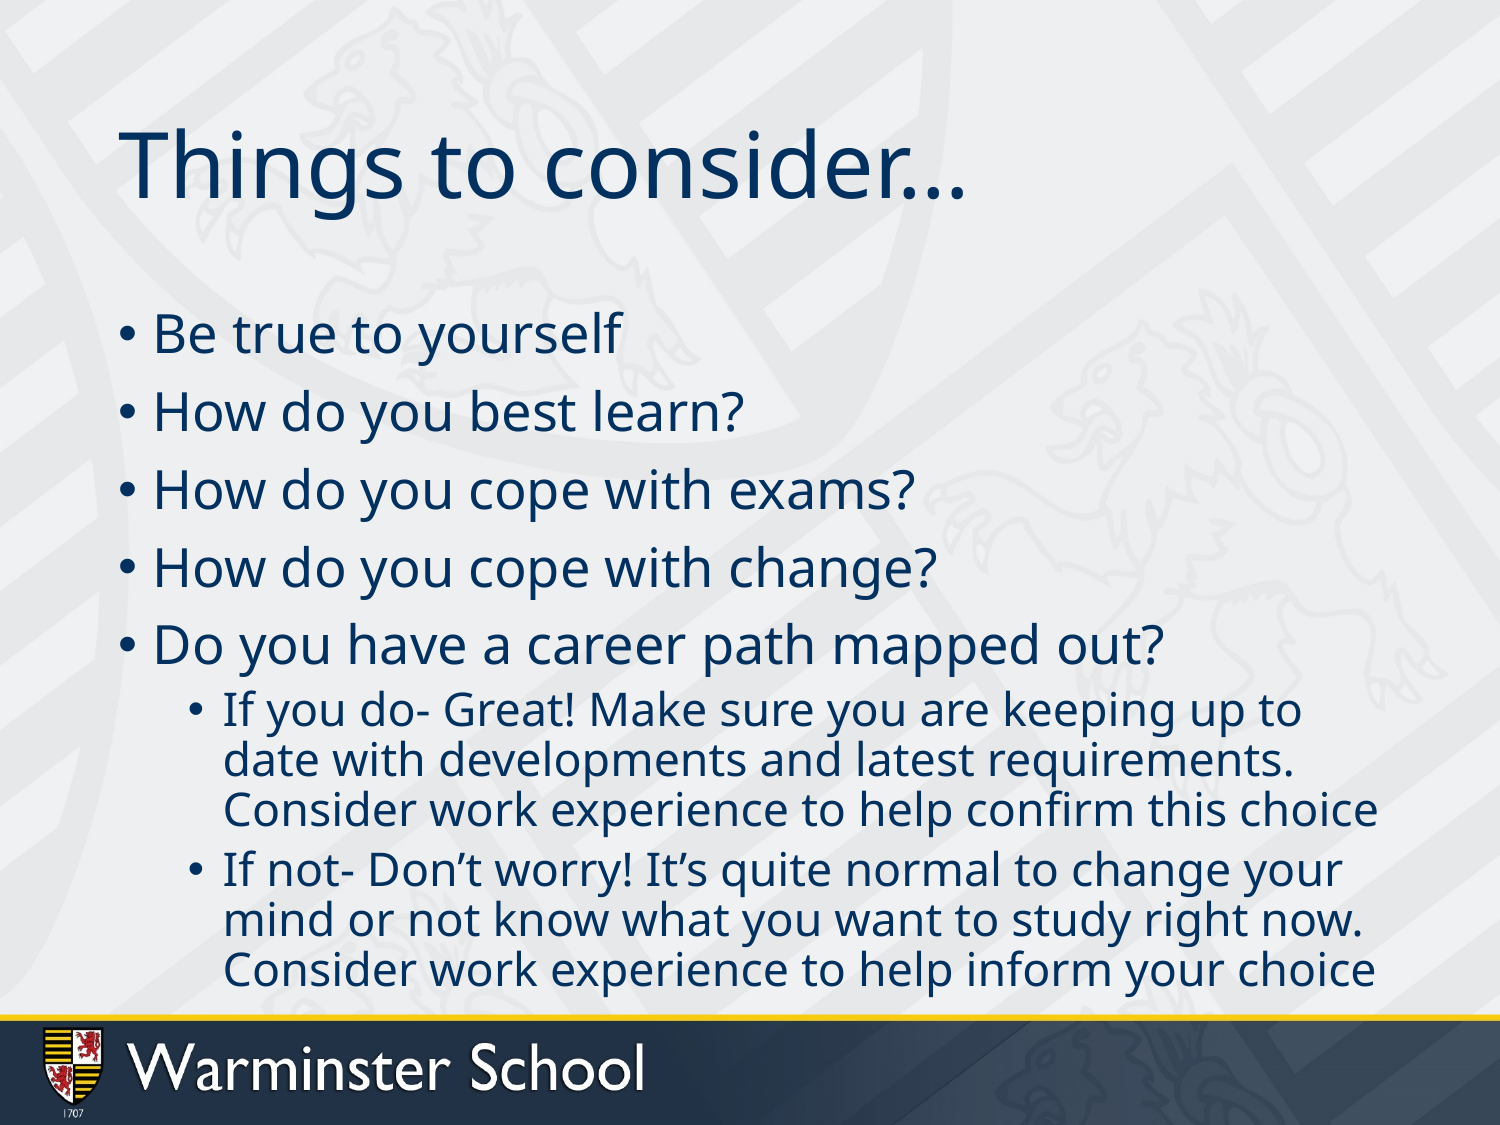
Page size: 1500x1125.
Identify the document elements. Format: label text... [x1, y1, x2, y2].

picture [0, 0, 1500, 1125]
list Be true to yourself How do you best learn? How do you cope with exams? How do you cope with change? Do you have a career path mapped out? If you do- Great! Make sure you are keeping up to date with developments and latest requirements. Consider work experience to help confirm this choice If not- Don’t worry! It’s quite normal to change your mind or not know what you want to study right now. Consider work experience to help inform your choice [103, 299, 1397, 1014]
title Things to consider… [103, 59, 1397, 278]
